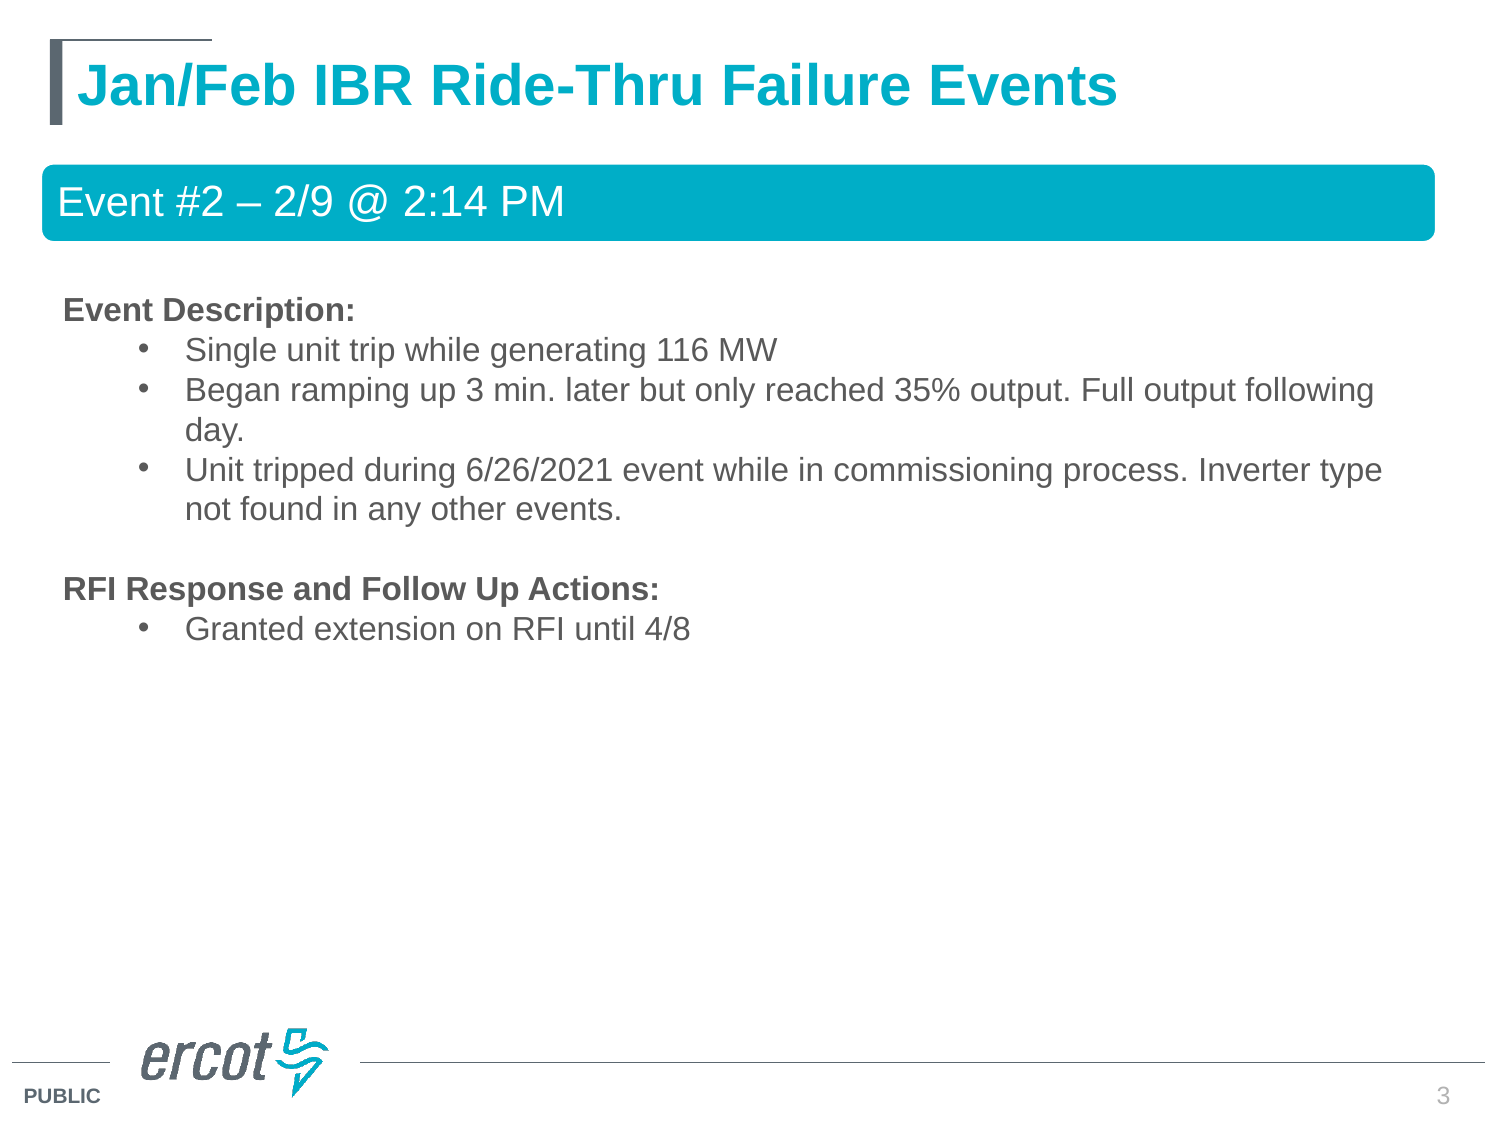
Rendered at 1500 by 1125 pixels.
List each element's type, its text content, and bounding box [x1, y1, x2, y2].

slide_number 3 [1400, 1076, 1488, 1113]
text_box Event Description: Single unit trip while generating 116 MW Began ramping up 3 min. later but only reached 35% output. Full output following day. Unit tripped during 6/26/2021 event while in commissioning process. Inverter type not found in any other events. RFI Response and Follow Up Actions: Granted extension on RFI until 4/8 [48, 280, 1445, 695]
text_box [39, 162, 1438, 244]
title Jan/Feb IBR Ride-Thru Failure Events [62, 39, 1450, 125]
picture [137, 1024, 332, 1100]
